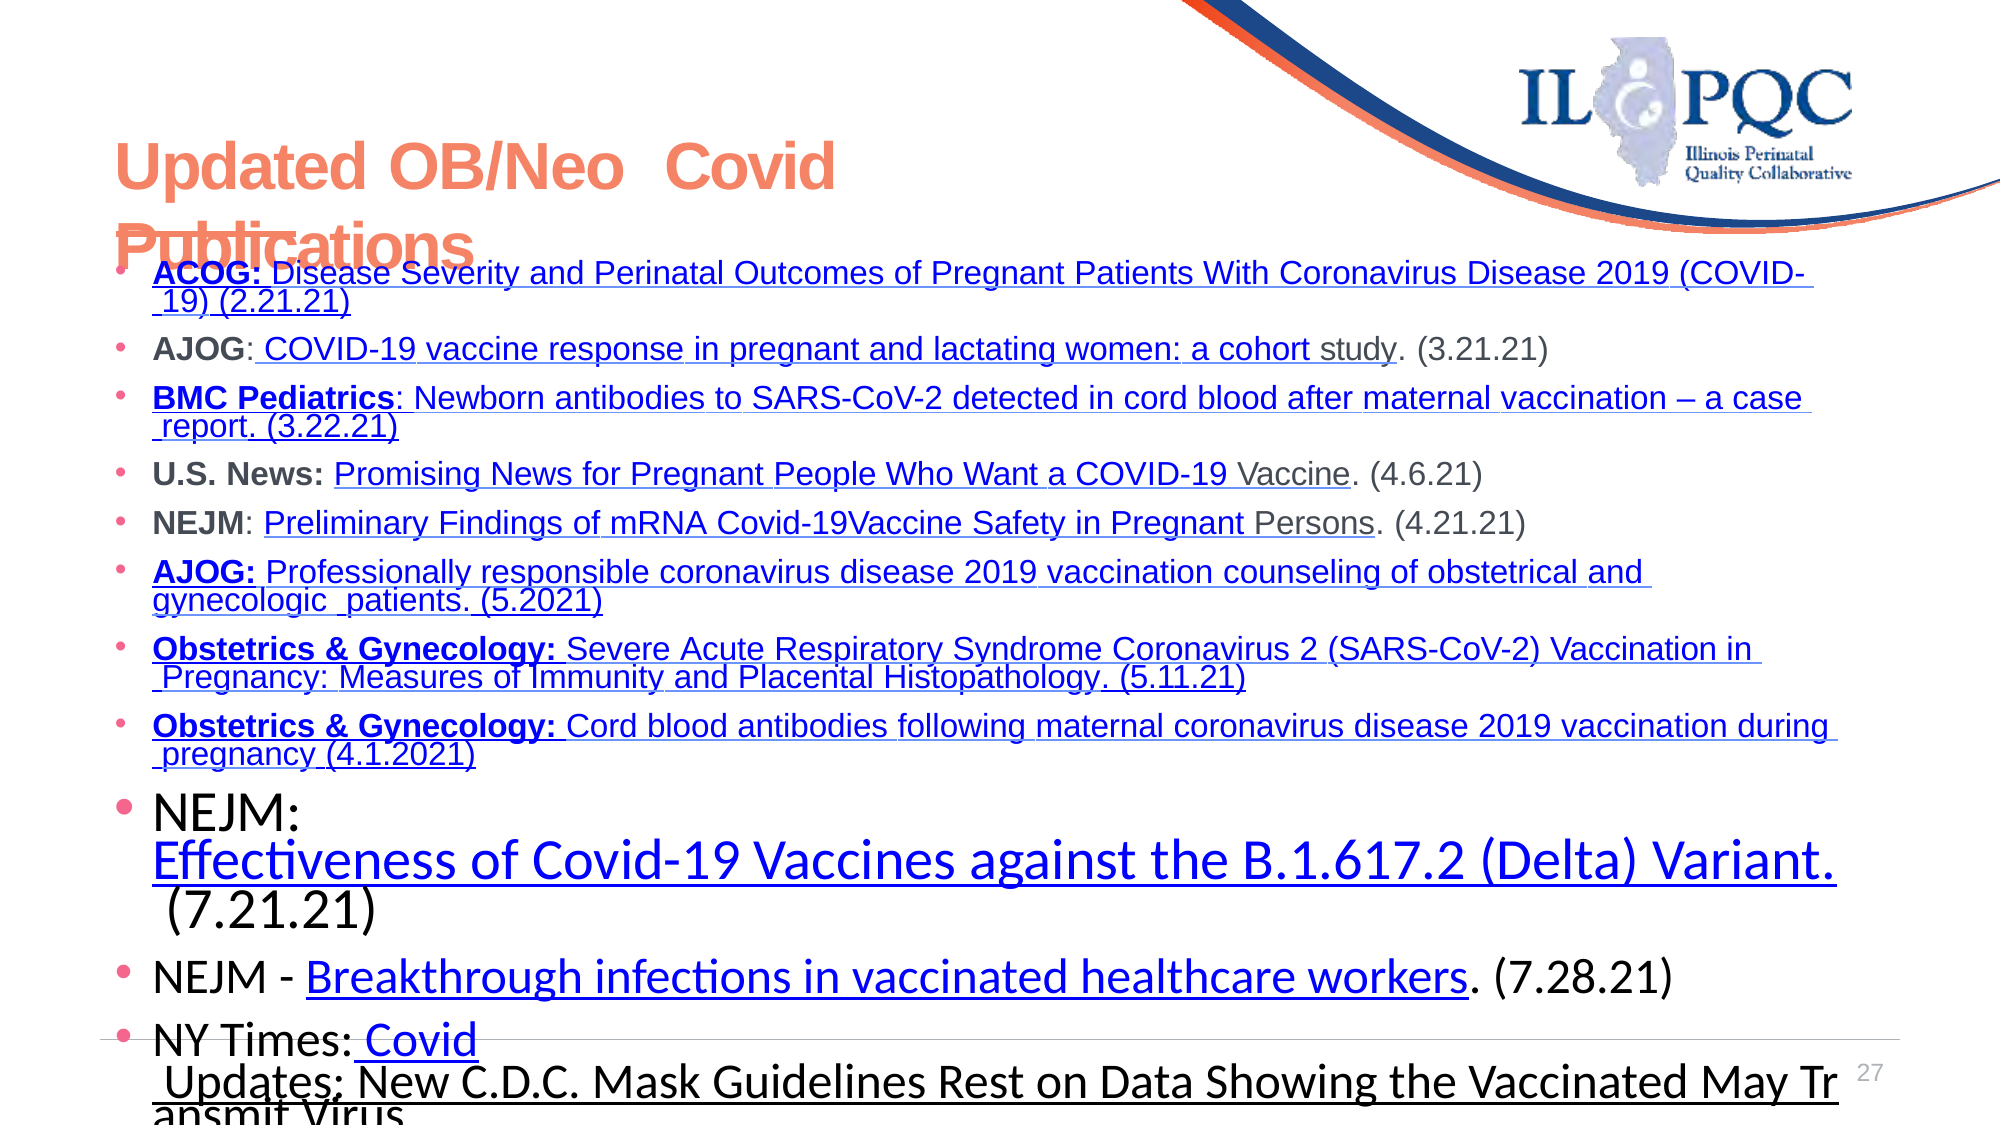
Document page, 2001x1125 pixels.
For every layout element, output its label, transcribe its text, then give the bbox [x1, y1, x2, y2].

slide_number 27 [1850, 1057, 1894, 1125]
title Updated OB/Neo Covid Publications [112, 120, 1228, 247]
text_box ACOG: Disease Severity and Perinatal Outcomes of Pregnant Patients With Coronavirus Disease 2019 (COVID- 19) (2.21.21) AJOG: COVID-19 vaccine response in pregnant and lactating women: a cohort study. (3.21.21) BMC Pediatrics: Newborn antibodies to SARS-CoV-2 detected in cord blood after maternal vaccination – a case report. (3.22.21) U.S. News: Promising News for Pregnant People Who Want a COVID-19 Vaccine. (4.6.21) NEJM: Preliminary Findings of mRNA Covid-19Vaccine Safety in Pregnant Persons. (4.21.21) AJOG: Professionally responsible coronavirus disease 2019 vaccination counseling of obstetrical and gynecologic patients. (5.2021) Obstetrics & Gynecology: Severe Acute Respiratory Syndrome Coronavirus 2 (SARS-CoV-2) Vaccination in Pregnancy: Measures of Immunity and Placental Histopathology. (5.11.21) Obstetrics & Gynecology: Cord blood antibodies following maternal coronavirus disease 2019 vaccination during pregnancy (4.1.2021) NEJM: Effectiveness of Covid-19 Vaccines against the B.1.617.2 (Delta) Variant. (7.21.21) NEJM - Breakthrough infections in vaccinated healthcare workers. (7.28.21) NY Times: Covid Updates: New C.D.C. Mask Guidelines Rest on Data Showing the Vaccinated May Transmit Virus. (7.29.21) [112, 247, 1841, 1125]
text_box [1179, 0, 2000, 235]
